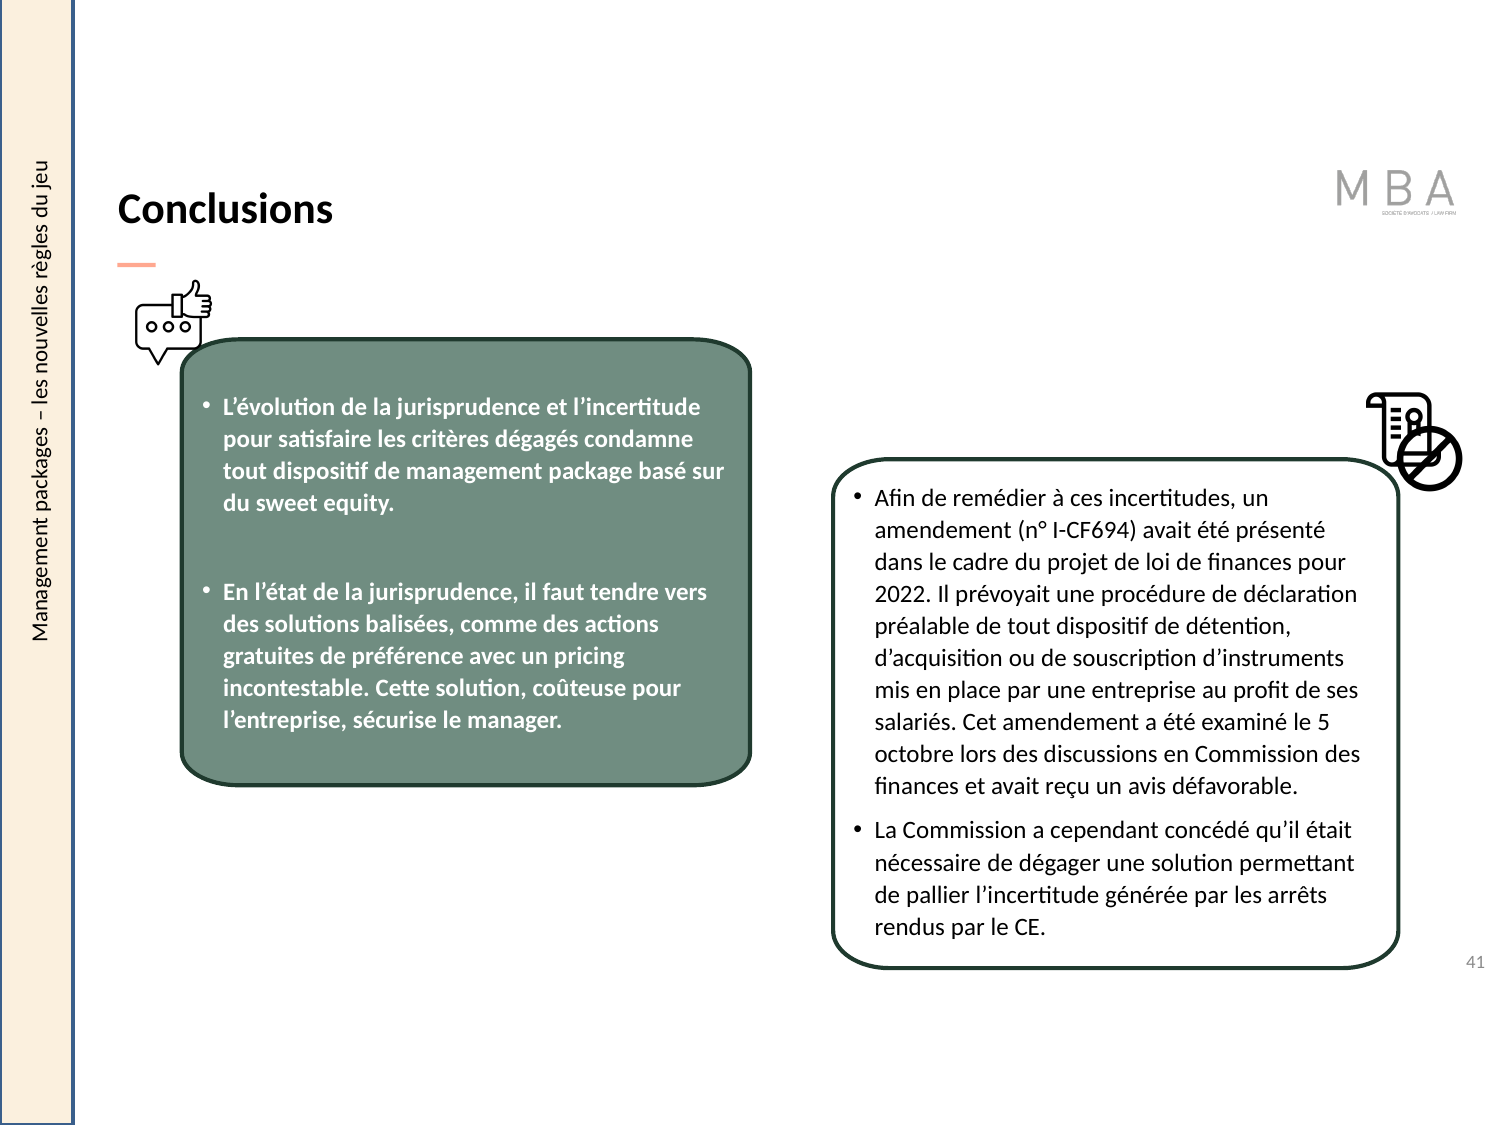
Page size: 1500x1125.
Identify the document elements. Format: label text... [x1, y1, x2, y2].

text_box L’évolution de la jurisprudence et l’incertitude pour satisfaire les critères dégagés condamne tout dispositif de management package basé sur du sweet equity. En l’état de la jurisprudence, il faut tendre vers des solutions balisées, comme des actions gratuites de préférence avec un pricing incontestable. Cette solution, coûteuse pour l’entreprise, sécurise le manager. [179, 337, 753, 788]
picture [129, 279, 217, 366]
slide_number 41 [1162, 938, 1500, 984]
text_box [117, 262, 156, 268]
text_box Afin de remédier à ces incertitudes, un amendement (n° I-CF694) avait été présenté dans le cadre du projet de loi de finances pour 2022. Il prévoyait une procédure de déclaration préalable de tout dispositif de détention, d’acquisition ou de souscription d’instruments mis en place par une entreprise au profit de ses salariés. Cet amendement a été examiné le 5 octobre lors des discussions en Commission des finances et avait reçu un avis défavorable. La Commission a cependant concédé qu’il était nécessaire de dégager une solution permettant de pallier l’incertitude générée par les arrêts rendus par le CE. [831, 457, 1401, 971]
text_box Management packages – les nouvelles règles du jeu [13, 160, 63, 968]
picture [1337, 170, 1456, 215]
text_box [0, 0, 75, 1125]
picture [1366, 392, 1482, 512]
text_box Conclusions [103, 177, 1245, 236]
